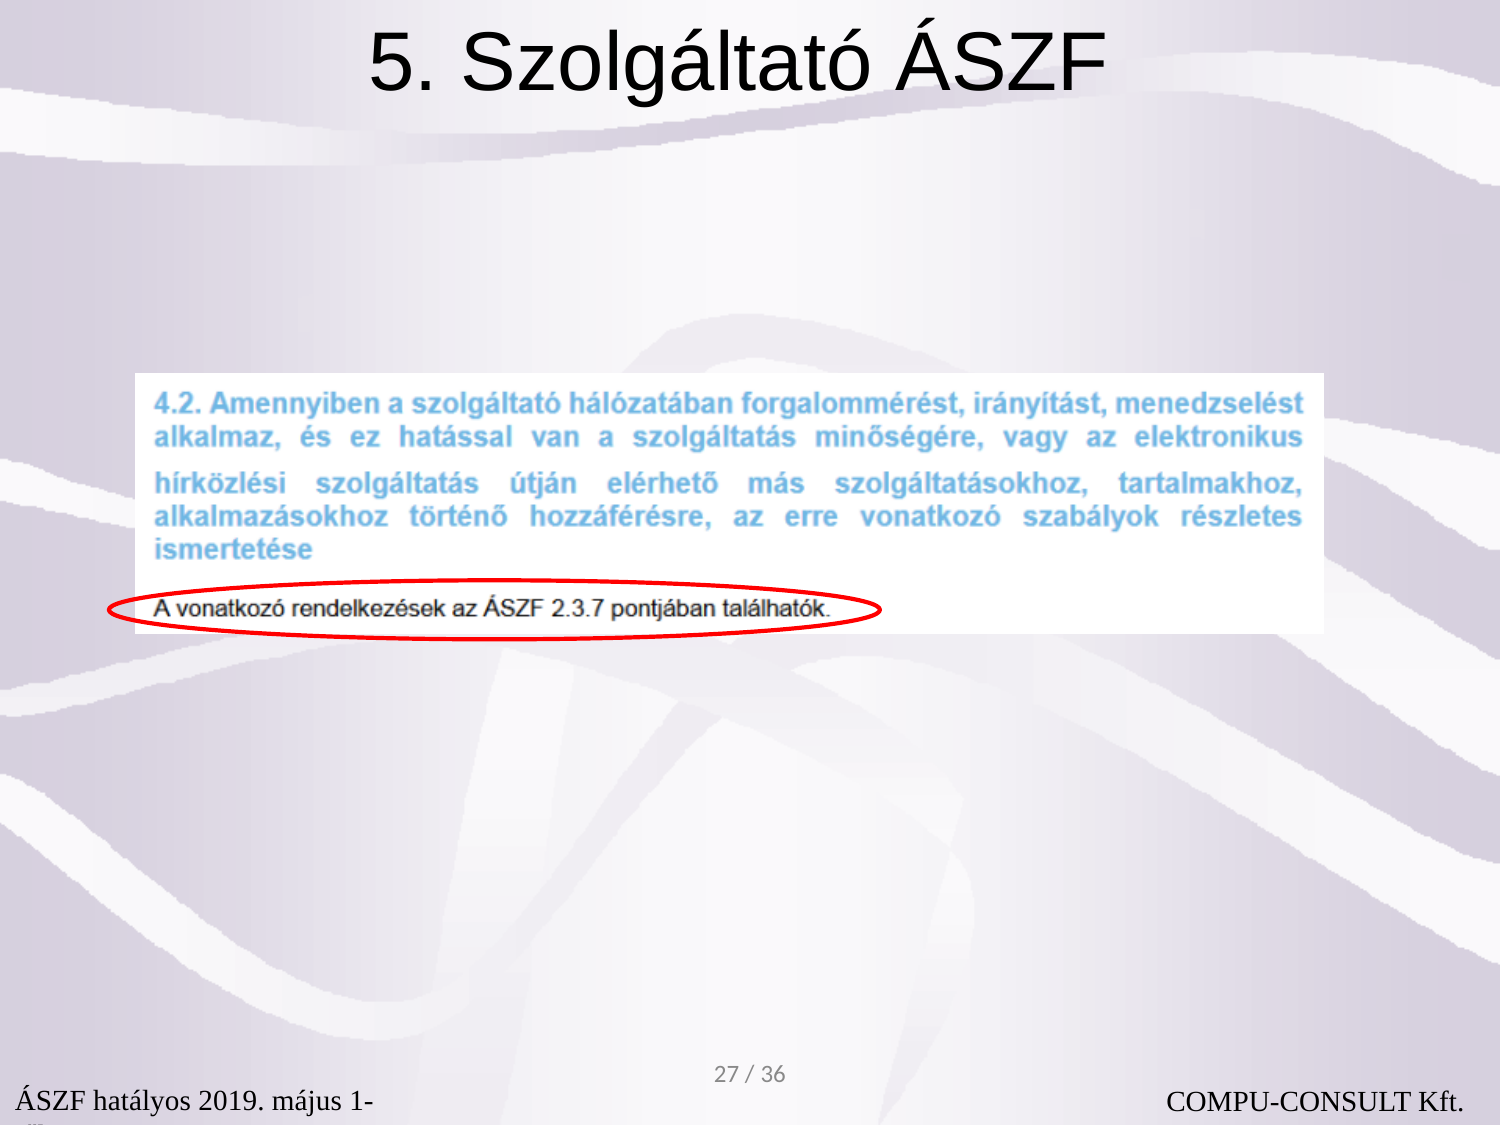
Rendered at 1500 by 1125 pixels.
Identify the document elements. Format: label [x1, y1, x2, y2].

text_box [135, 373, 1324, 634]
picture [0, 0, 1500, 1125]
